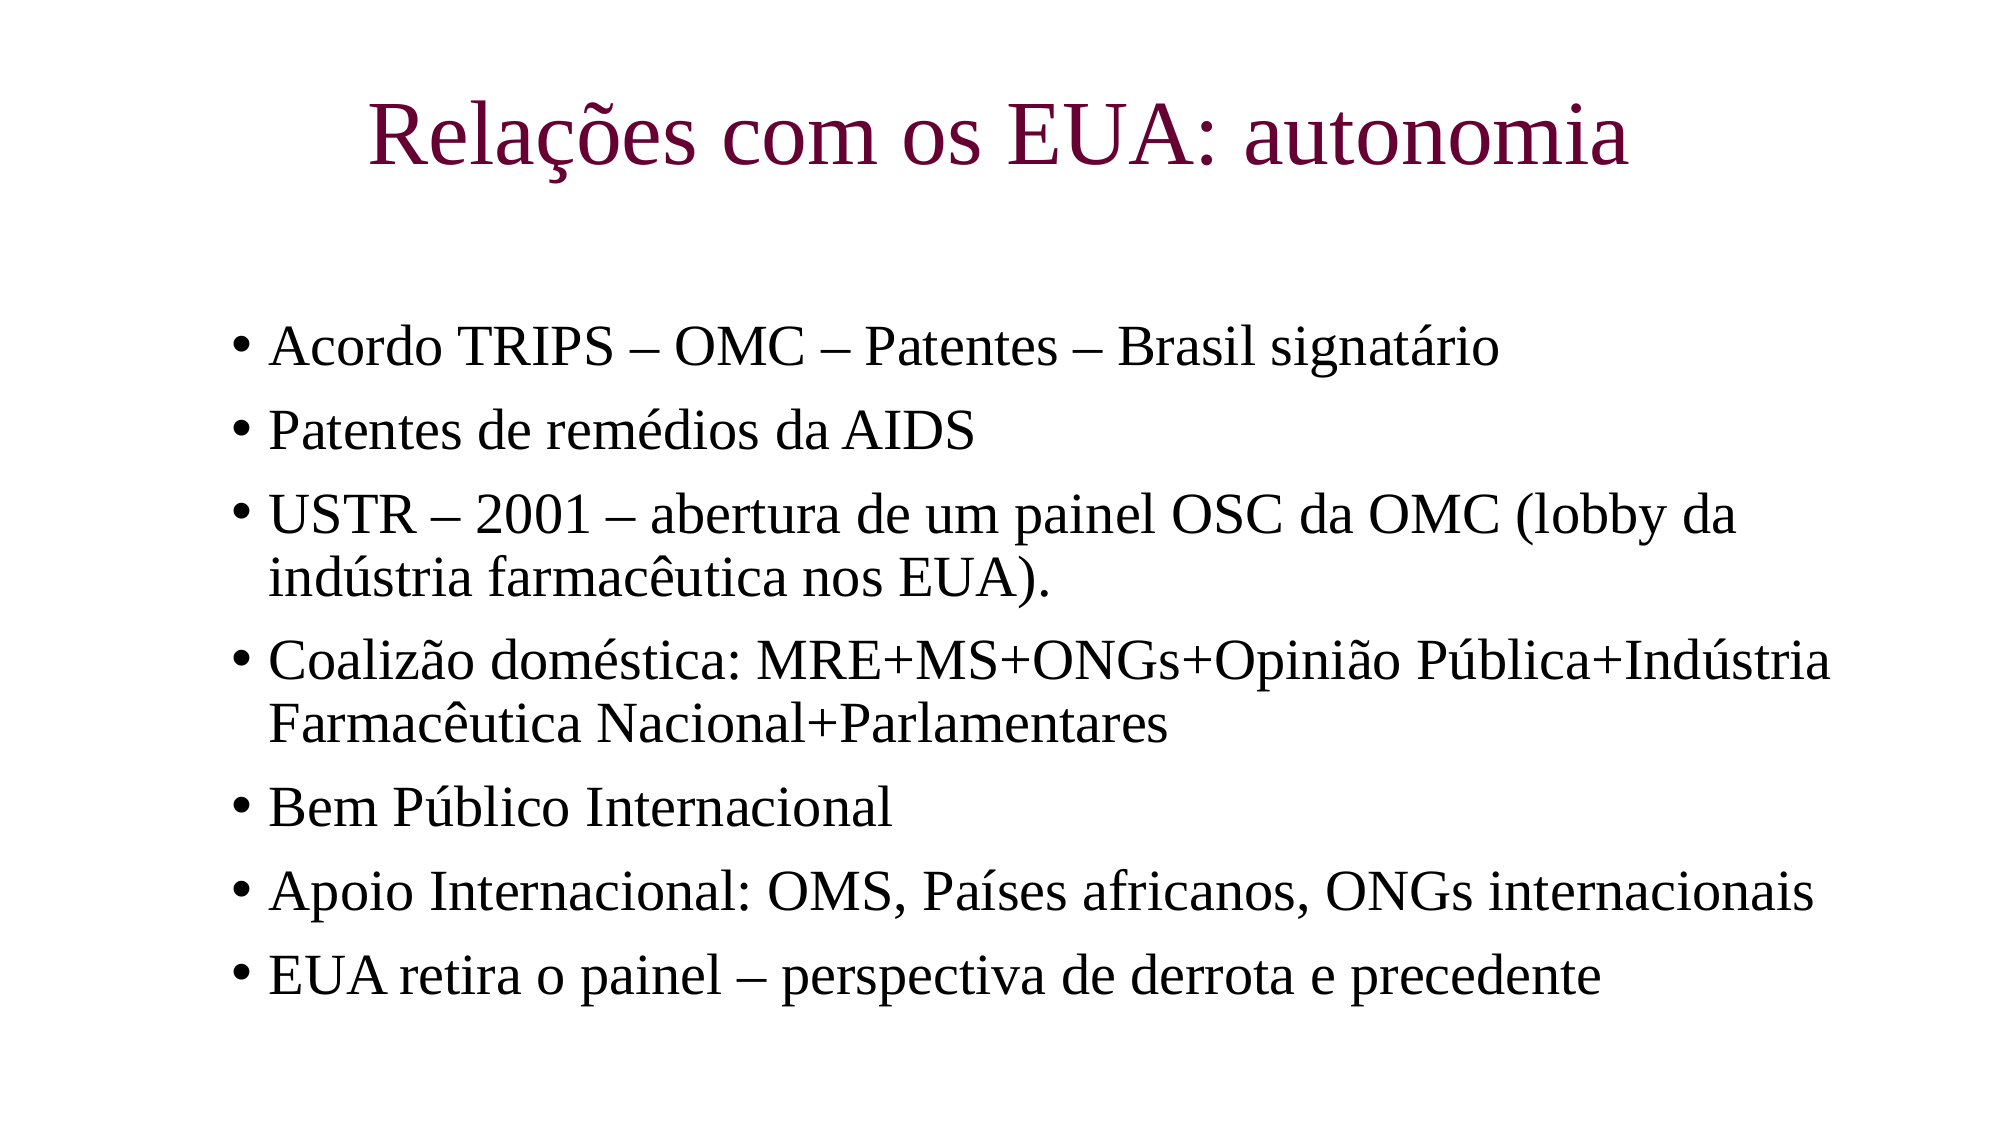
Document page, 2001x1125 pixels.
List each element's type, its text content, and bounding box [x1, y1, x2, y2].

title Relações com os EUA: autonomia [137, 59, 1863, 210]
list Acordo TRIPS – OMC – Patentes – Brasil signatário Patentes de remédios da AIDS USTR – 2001 – abertura de um painel OSC da OMC (lobby da indústria farmacêutica nos EUA). Coalizão doméstica: MRE+MS+ONGs+Opinião Pública+Indústria Farmacêutica Nacional+Parlamentares Bem Público Internacional Apoio Internacional: OMS, Países africanos, ONGs internacionais EUA retira o painel – perspectiva de derrota e precedente [216, 307, 1942, 1058]
